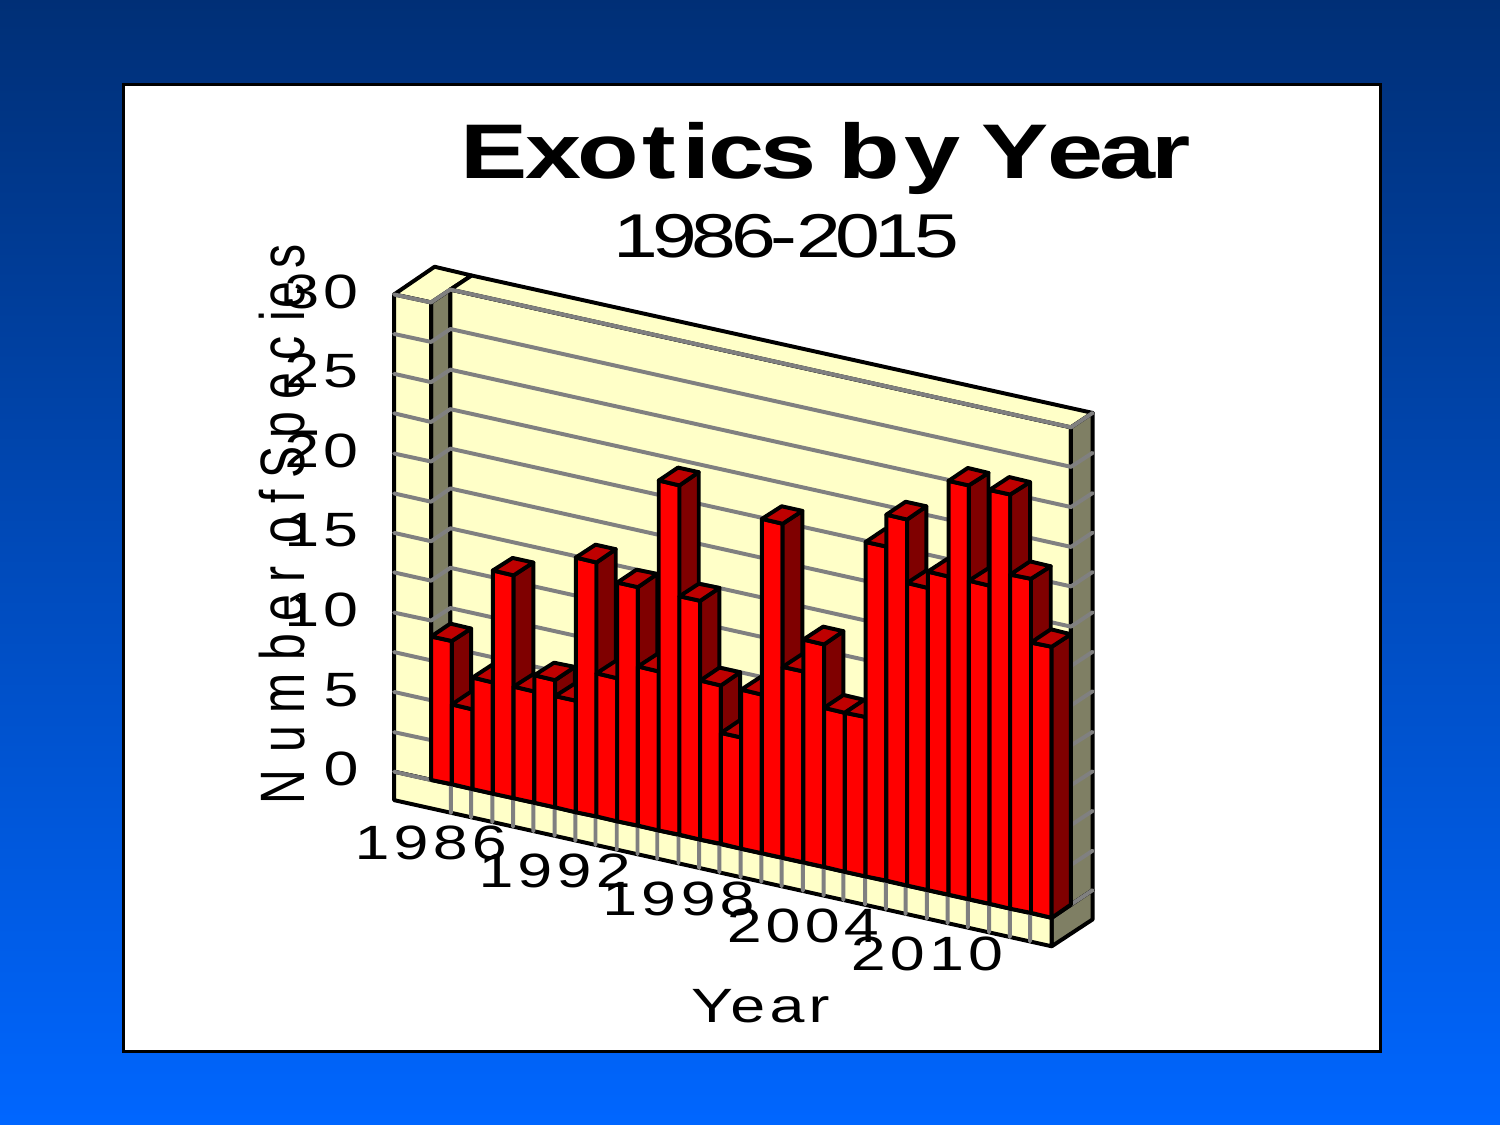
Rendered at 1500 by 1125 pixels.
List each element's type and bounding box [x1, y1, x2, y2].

text_box [124, 85, 1379, 1051]
